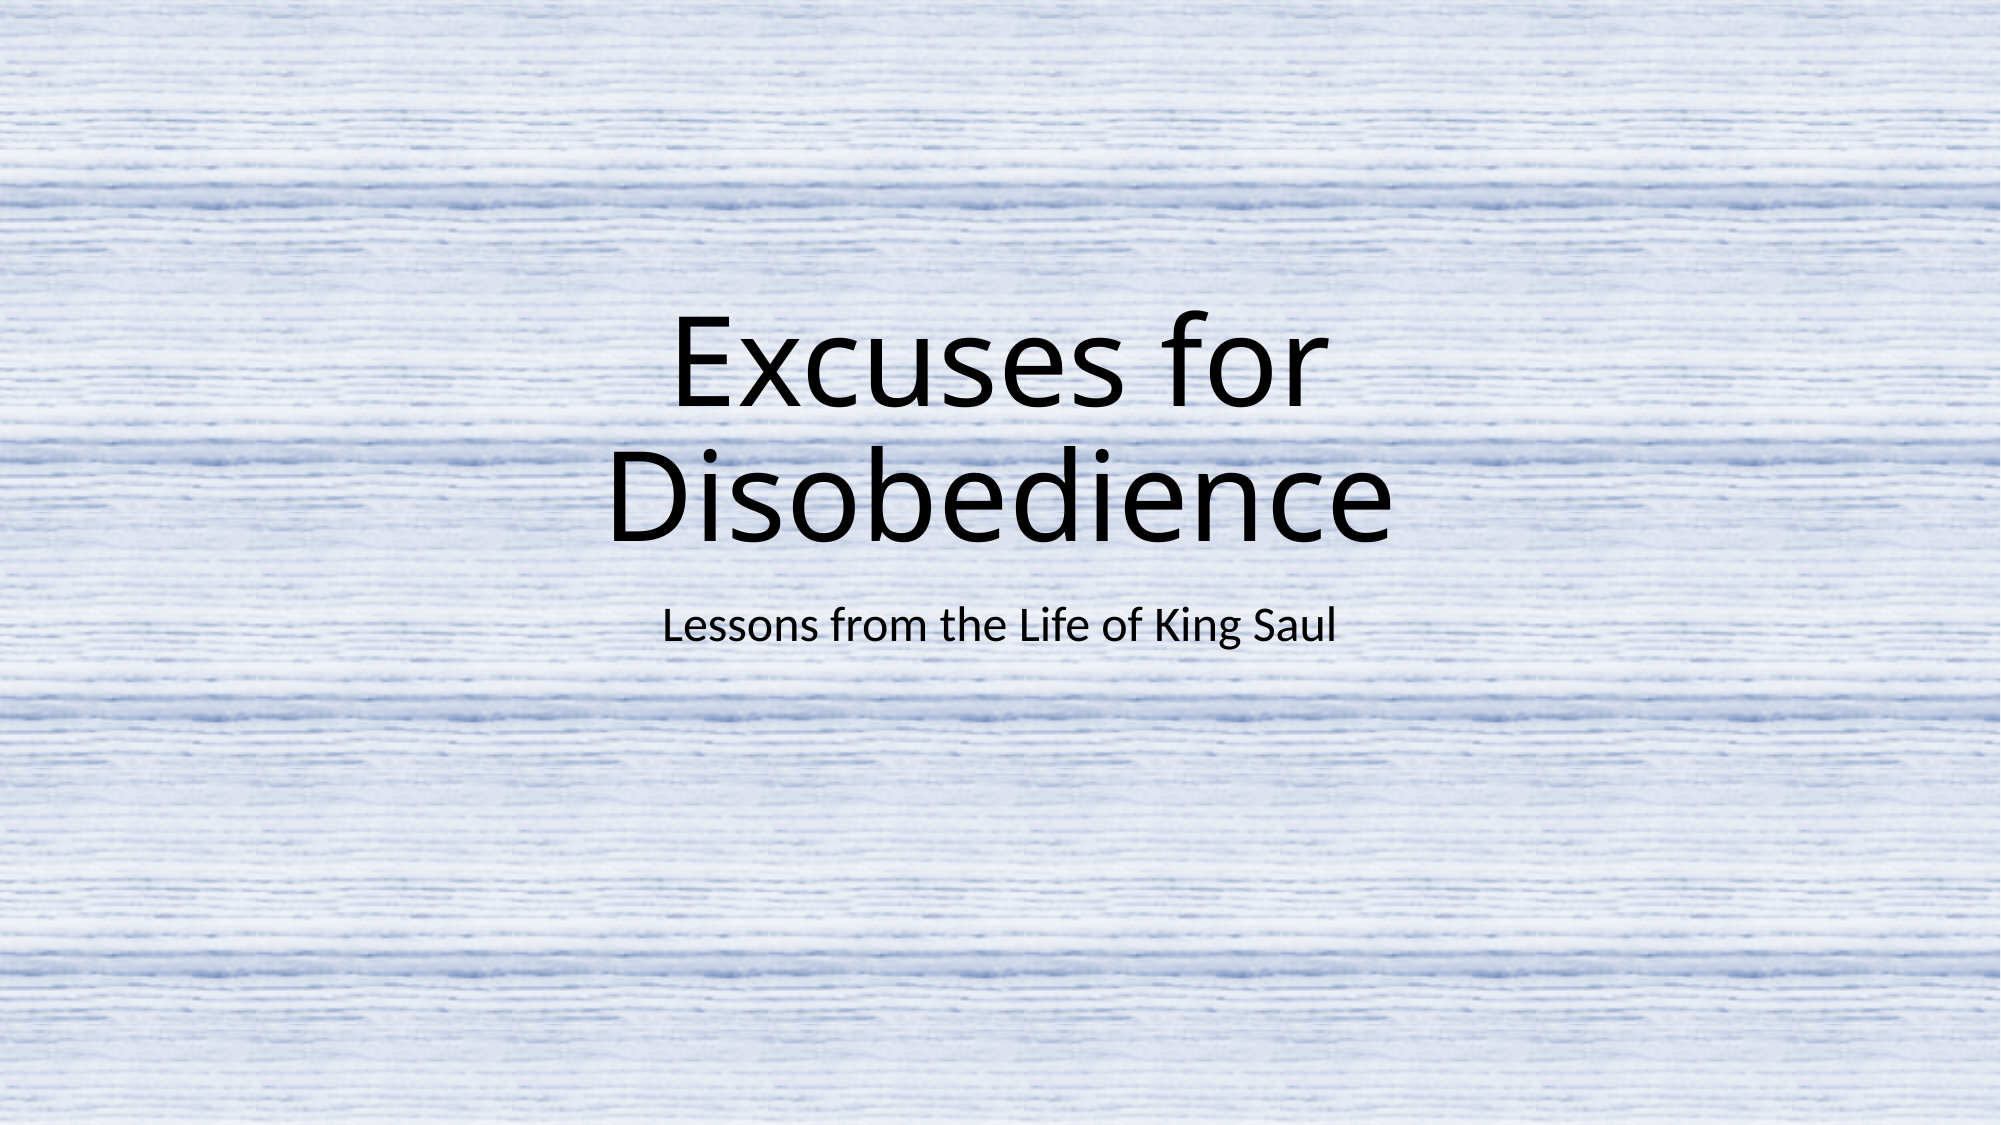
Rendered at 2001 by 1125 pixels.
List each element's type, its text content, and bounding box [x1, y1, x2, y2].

title Excuses for Disobedience [249, 184, 1750, 576]
subtitle Lessons from the Life of King Saul [249, 590, 1750, 863]
